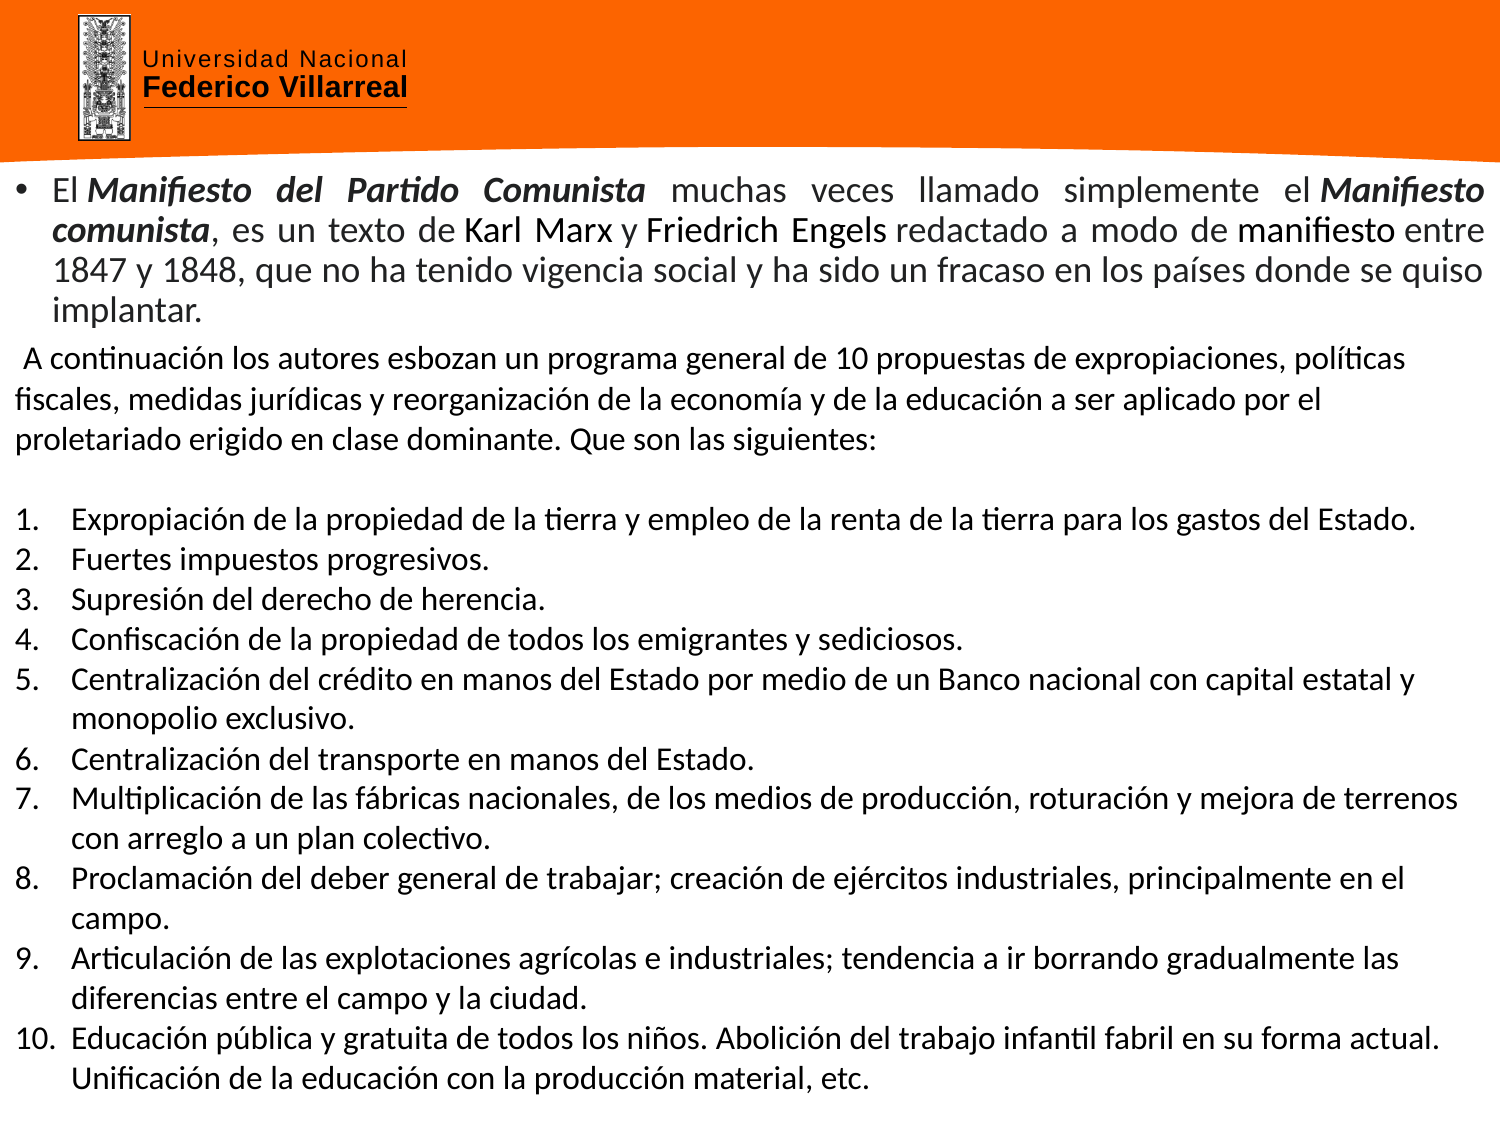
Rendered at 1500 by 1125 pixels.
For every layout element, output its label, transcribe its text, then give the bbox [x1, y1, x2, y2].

picture [78, 14, 131, 141]
list El Manifiesto del Partido Comunista muchas veces llamado simplemente el Manifiesto comunista, es un texto de Karl Marx y Friedrich Engels redactado a modo de manifiesto entre 1847 y 1848, que no ha tenido vigencia social y ha sido un fracaso en los países donde se quiso implantar. [0, 163, 1500, 324]
text_box A continuación los autores esbozan un programa general de 10 propuestas de expropiaciones, políticas fiscales, medidas jurídicas y reorganización de la economía y de la educación a ser aplicado por el proletariado erigido en clase dominante. Que son las siguientes:​ Expropiación de la propiedad de la tierra y empleo de la renta de la tierra para los gastos del Estado. Fuertes impuestos progresivos. Supresión del derecho de herencia. Confiscación de la propiedad de todos los emigrantes y sediciosos. Centralización del crédito en manos del Estado por medio de un Banco nacional con capital estatal y monopolio exclusivo. Centralización del transporte en manos del Estado. Multiplicación de las fábricas nacionales, de los medios de producción, roturación y mejora de terrenos con arreglo a un plan colectivo. Proclamación del deber general de trabajar; creación de ejércitos industriales, principalmente en el campo. Articulación de las explotaciones agrícolas e industriales; tendencia a ir borrando gradualmente las diferencias entre el campo y la ciudad. Educación pública y gratuita de todos los niños. Abolición del trabajo infantil fabril en su forma actual. Unificación de la educación con la producción material, etc. [0, 324, 1500, 1104]
